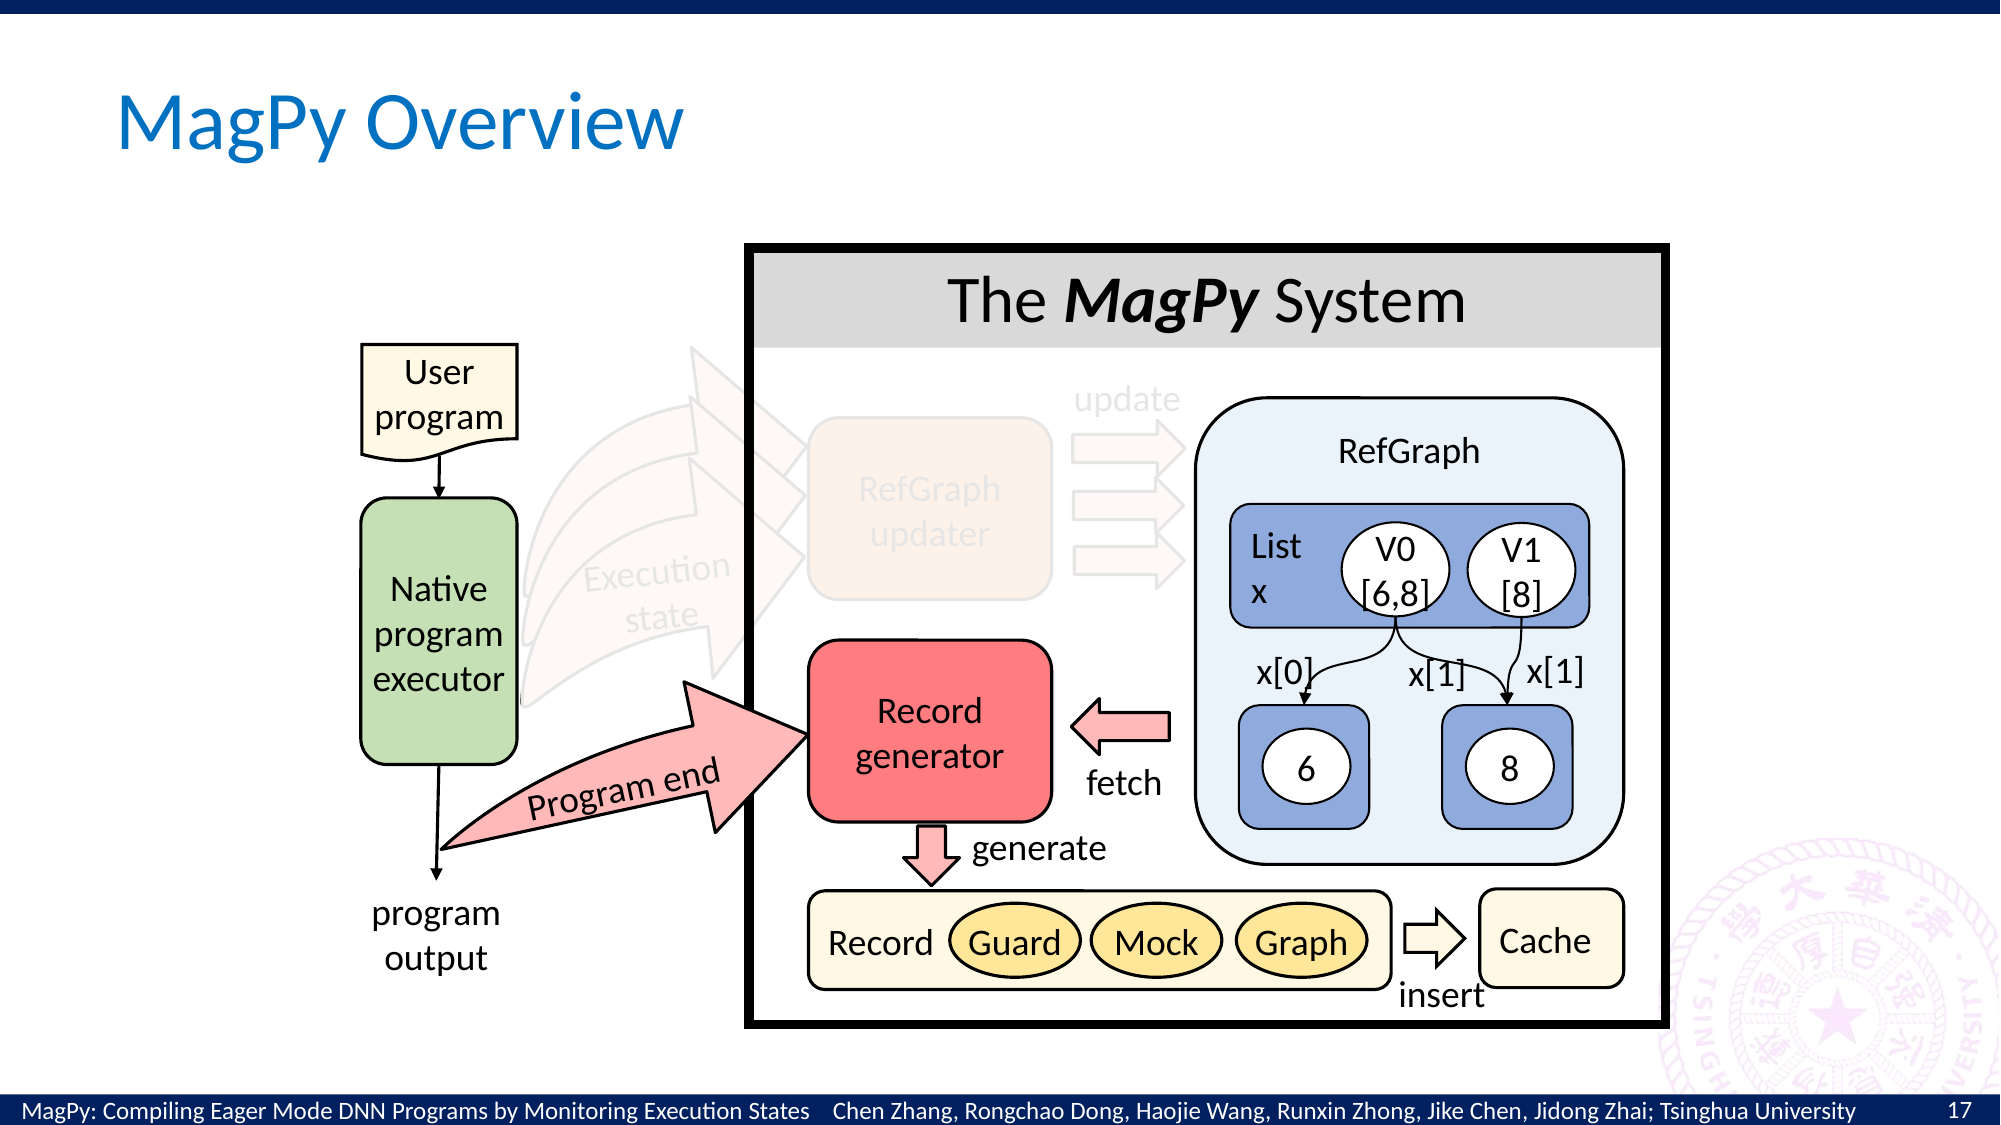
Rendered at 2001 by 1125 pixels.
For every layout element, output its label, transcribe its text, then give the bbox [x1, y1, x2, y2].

text_box Program end [441, 681, 809, 850]
slide_number 17 [1932, 1085, 2000, 1120]
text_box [808, 890, 1392, 990]
text_box Native program executor [359, 496, 519, 766]
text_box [1230, 503, 1601, 830]
text_box The MagPy System [748, 247, 1667, 1025]
text_box program output [356, 880, 517, 986]
text_box [519, 336, 748, 722]
text_box User program [360, 343, 519, 462]
title MagPy Overview [100, 68, 1863, 178]
